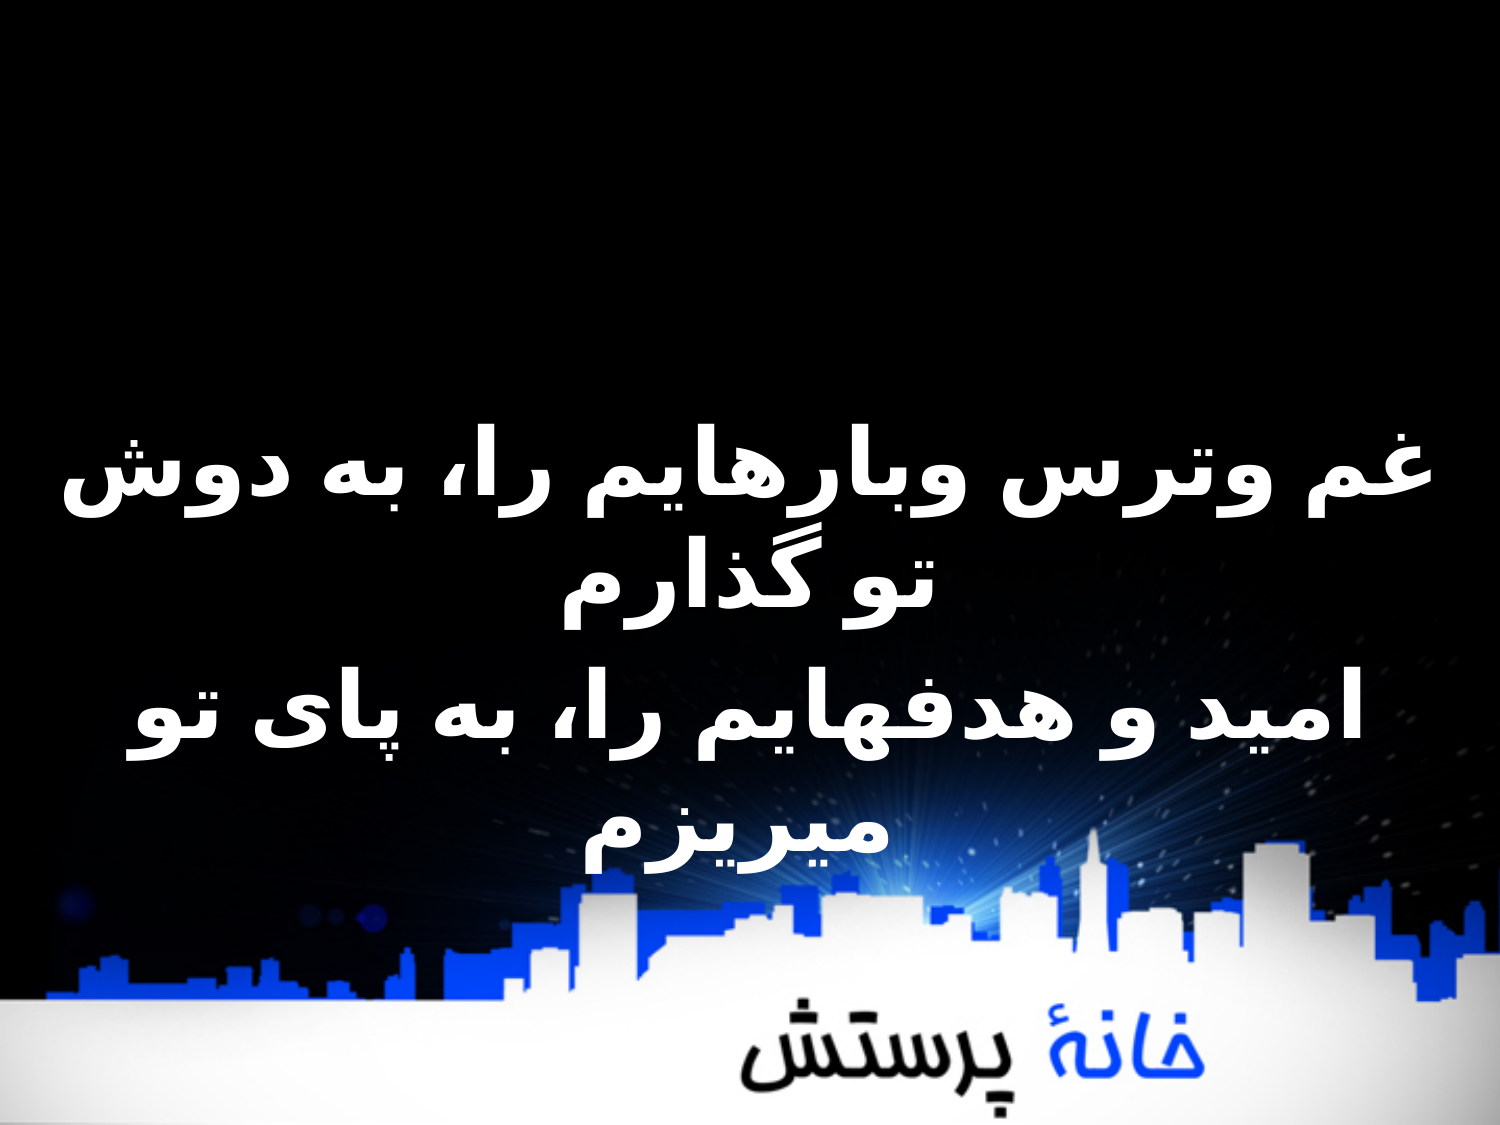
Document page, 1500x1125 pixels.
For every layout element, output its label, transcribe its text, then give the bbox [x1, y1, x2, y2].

list غم وترس وبارهایم را، به دوش تو گذارم امید و هدفهایم را، به پای تو میریزم [0, 0, 1500, 1125]
